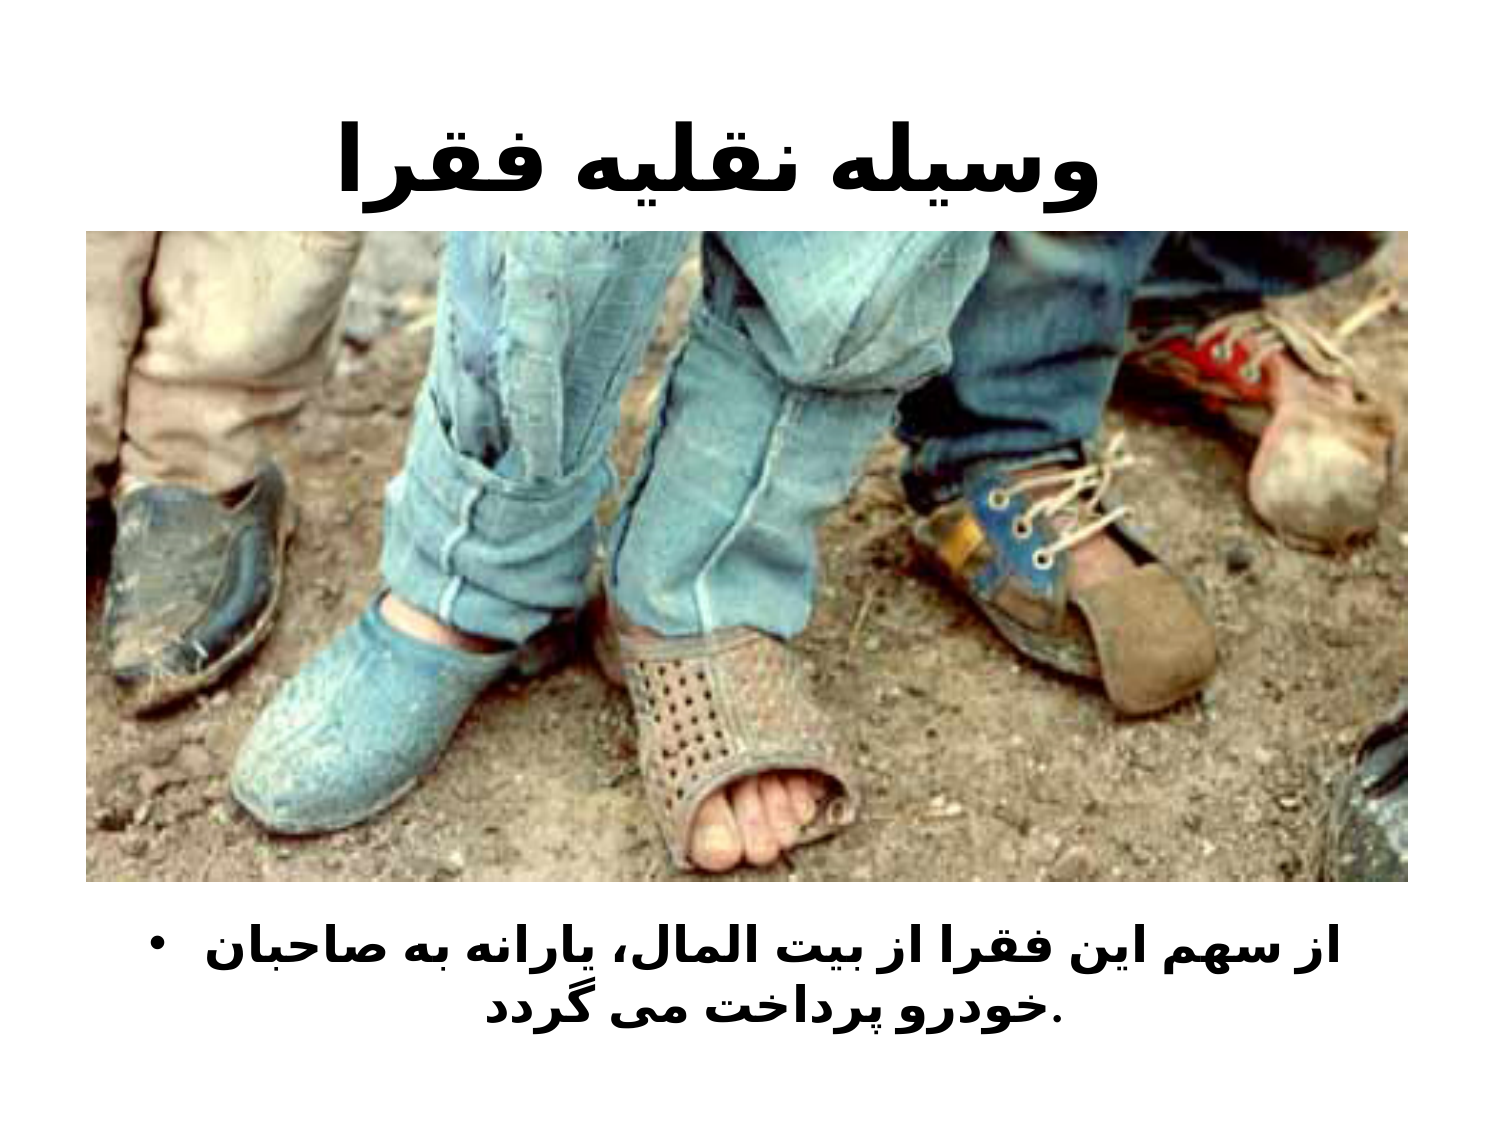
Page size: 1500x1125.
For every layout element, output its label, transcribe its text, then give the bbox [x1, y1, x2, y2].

list از سهم این فقرا از بیت المال، یارانه به صاحبان خودرو پرداخت می گردد. [84, 905, 1408, 1035]
title وسیله نقلیه فقرا [120, 101, 1321, 209]
picture [86, 231, 1408, 882]
